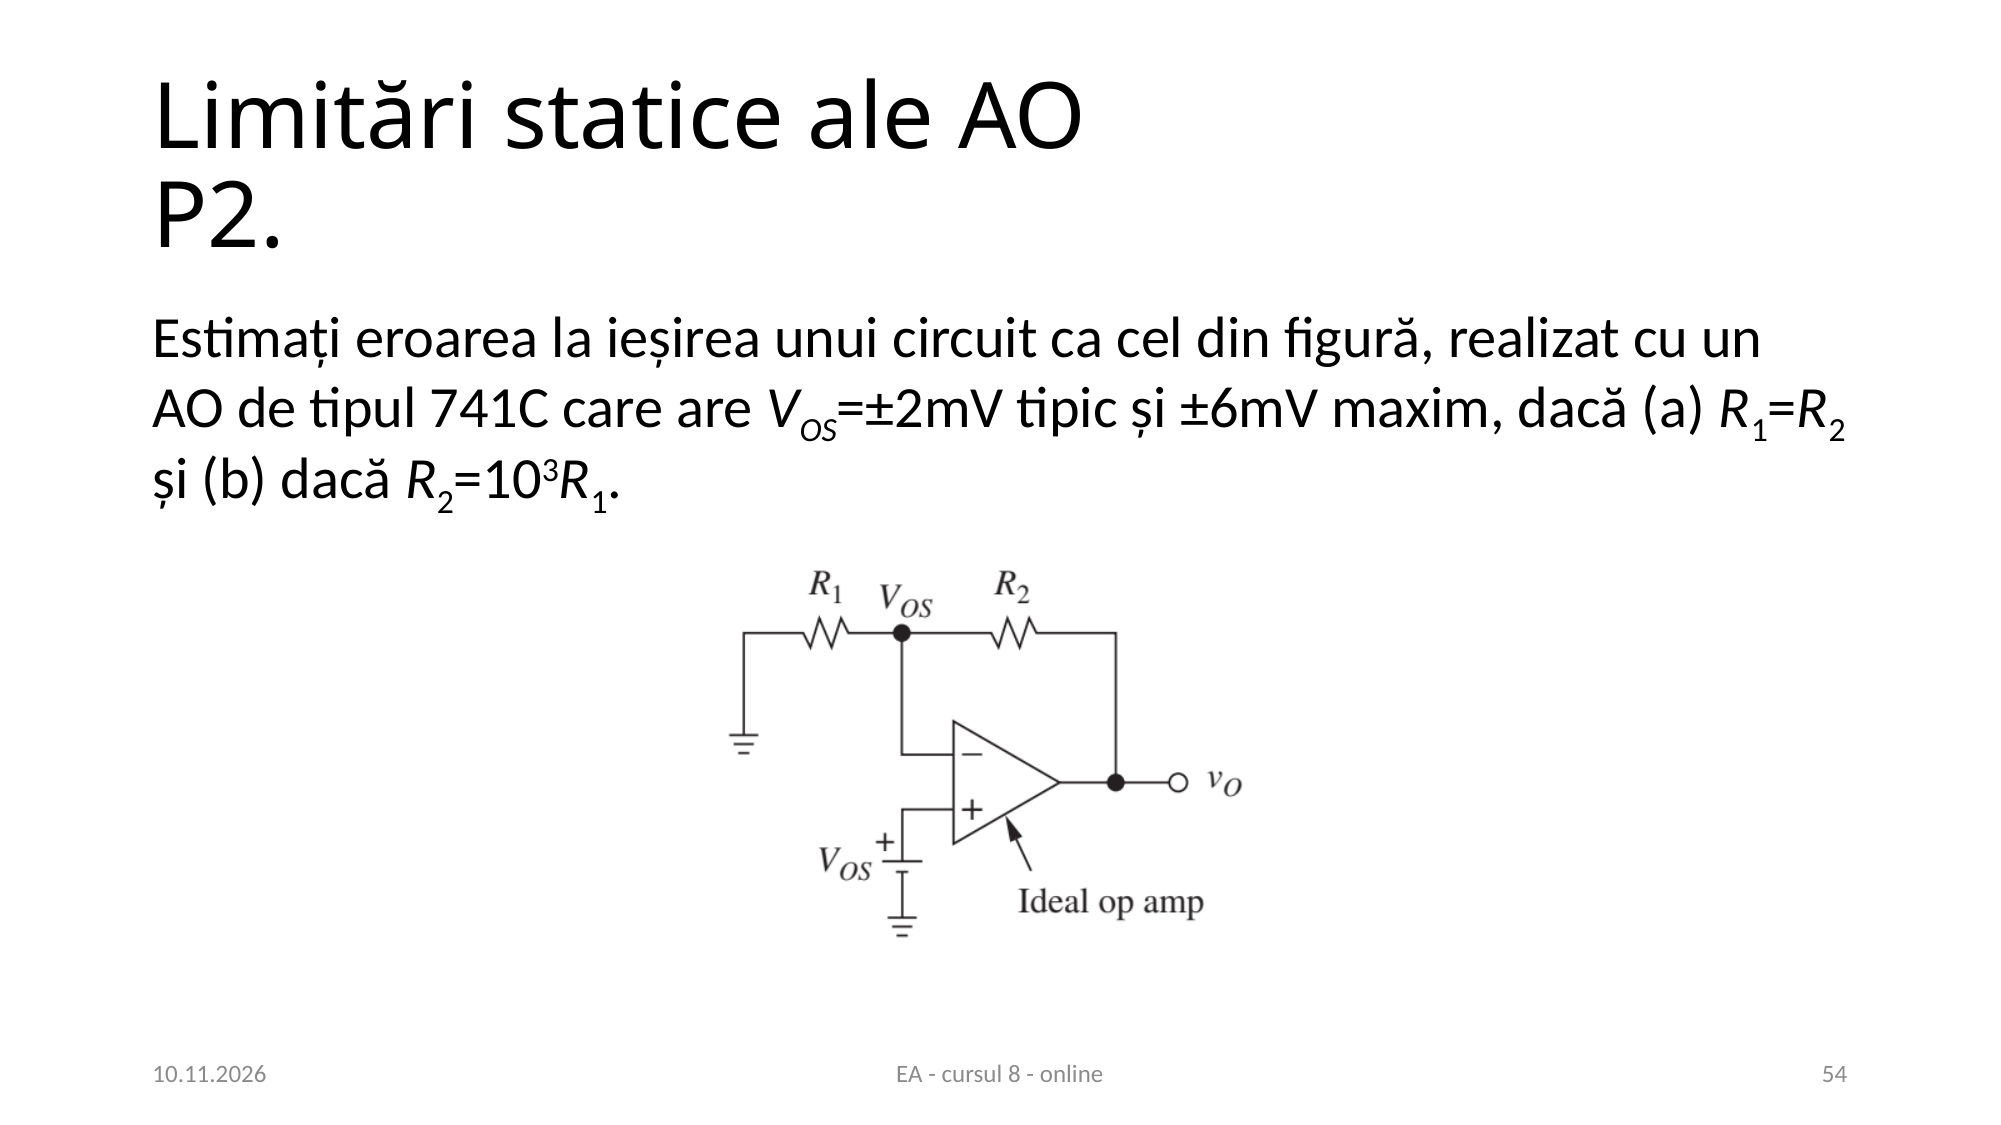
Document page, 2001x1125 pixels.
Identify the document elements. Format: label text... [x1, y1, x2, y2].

title Limitări statice ale AO P2. [137, 59, 1863, 278]
list Estimați eroarea la ieșirea unui circuit ca cel din figură, realizat cu un AO de tipul 741C care are VOS=±2mV tipic și ±6mV maxim, dacă (a) R1=R2 și (b) dacă R2=103R1. [137, 299, 1863, 1014]
picture [725, 562, 1275, 966]
slide_number 54 [1412, 1042, 1863, 1103]
footer EA - cursul 8 - online [662, 1042, 1338, 1103]
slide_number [137, 1042, 588, 1103]
